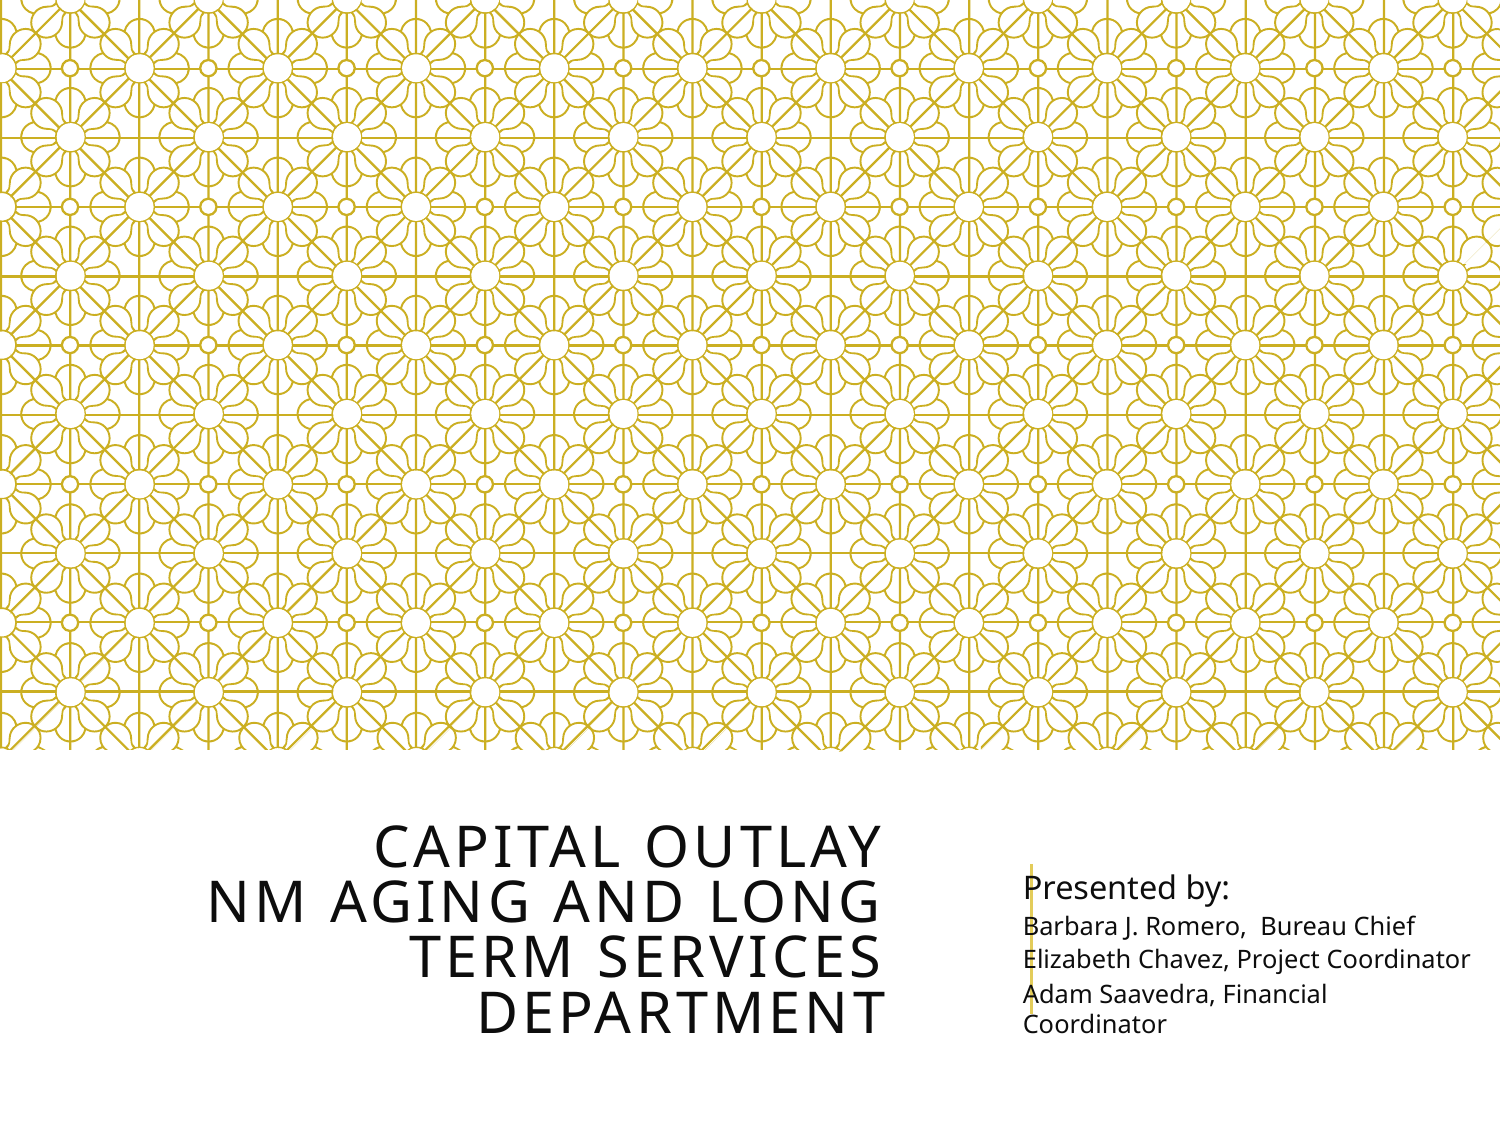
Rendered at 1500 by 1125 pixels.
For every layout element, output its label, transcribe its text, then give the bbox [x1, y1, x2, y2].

subtitle Presented by: Barbara J. Romero, Bureau Chief Elizabeth Chavez, Project Coordinator Adam Saavedra, Financial Coordinator [1007, 813, 1490, 1054]
title Capital Outlay NM Aging and Long Term Services Department [56, 813, 901, 1054]
